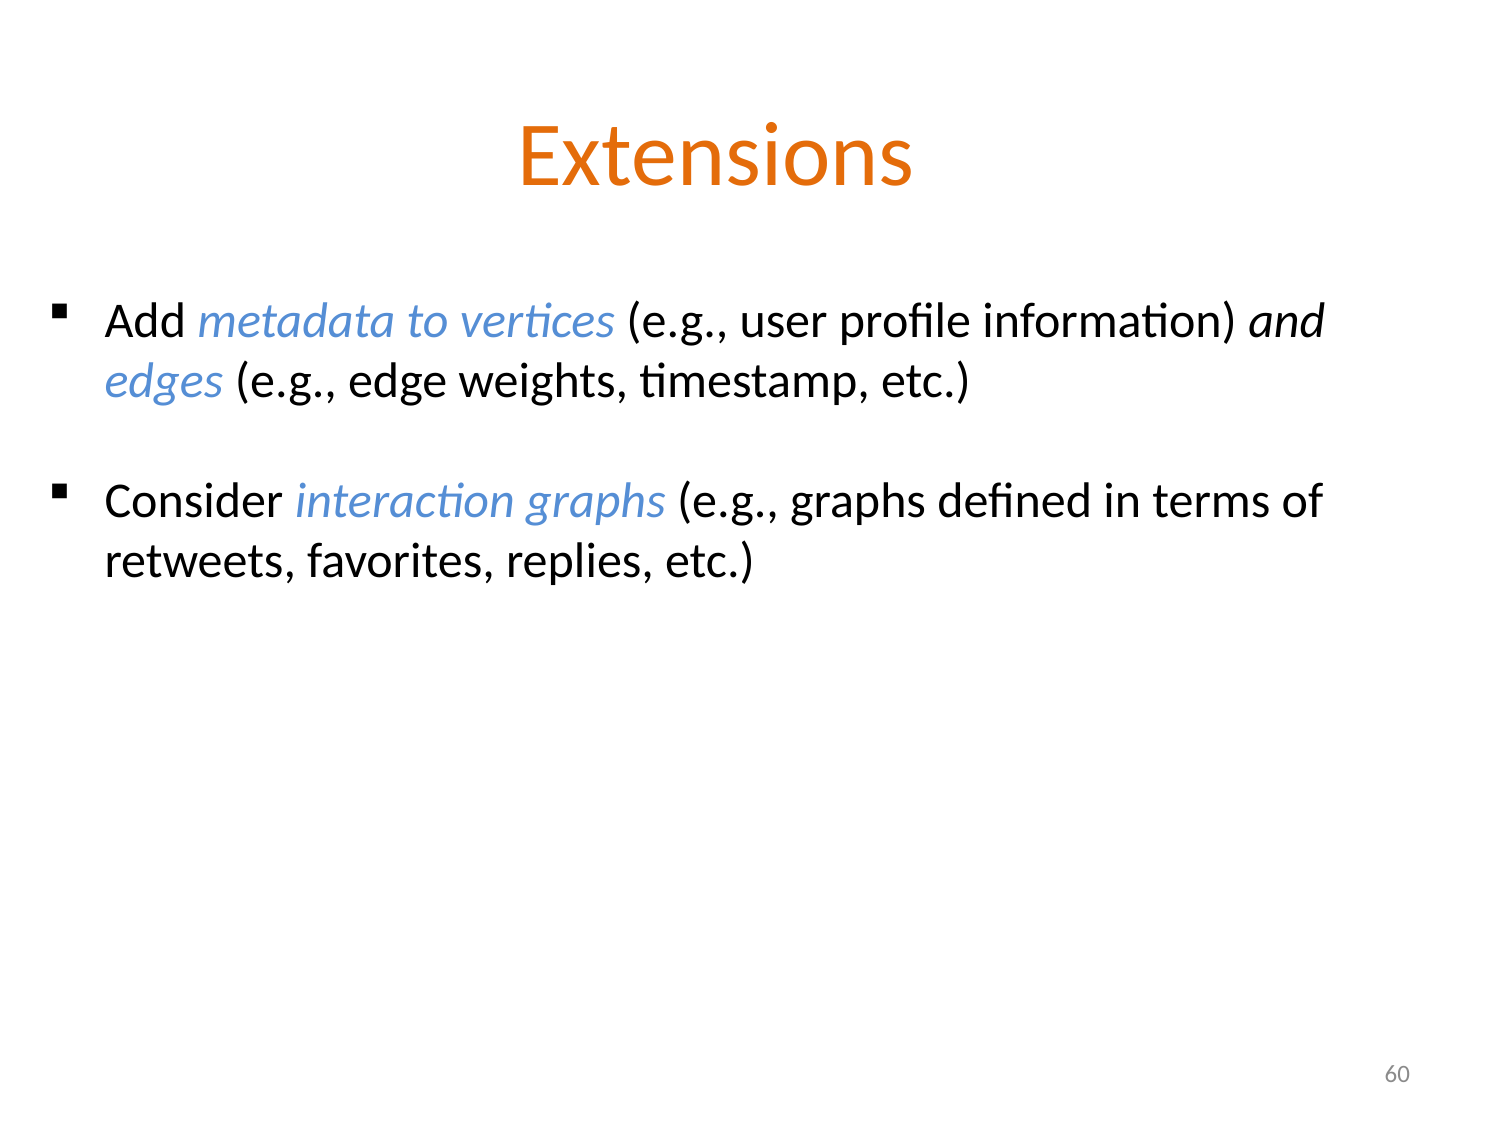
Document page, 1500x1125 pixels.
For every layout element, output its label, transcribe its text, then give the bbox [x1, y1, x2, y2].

title Extensions [41, 54, 1392, 219]
slide_number 60 [1074, 1042, 1425, 1103]
text_box Add metadata to vertices (e.g., user profile information) and edges (e.g., edge weights, timestamp, etc.) Consider interaction graphs (e.g., graphs defined in terms of retweets, favorites, replies, etc.) [33, 219, 1416, 595]
